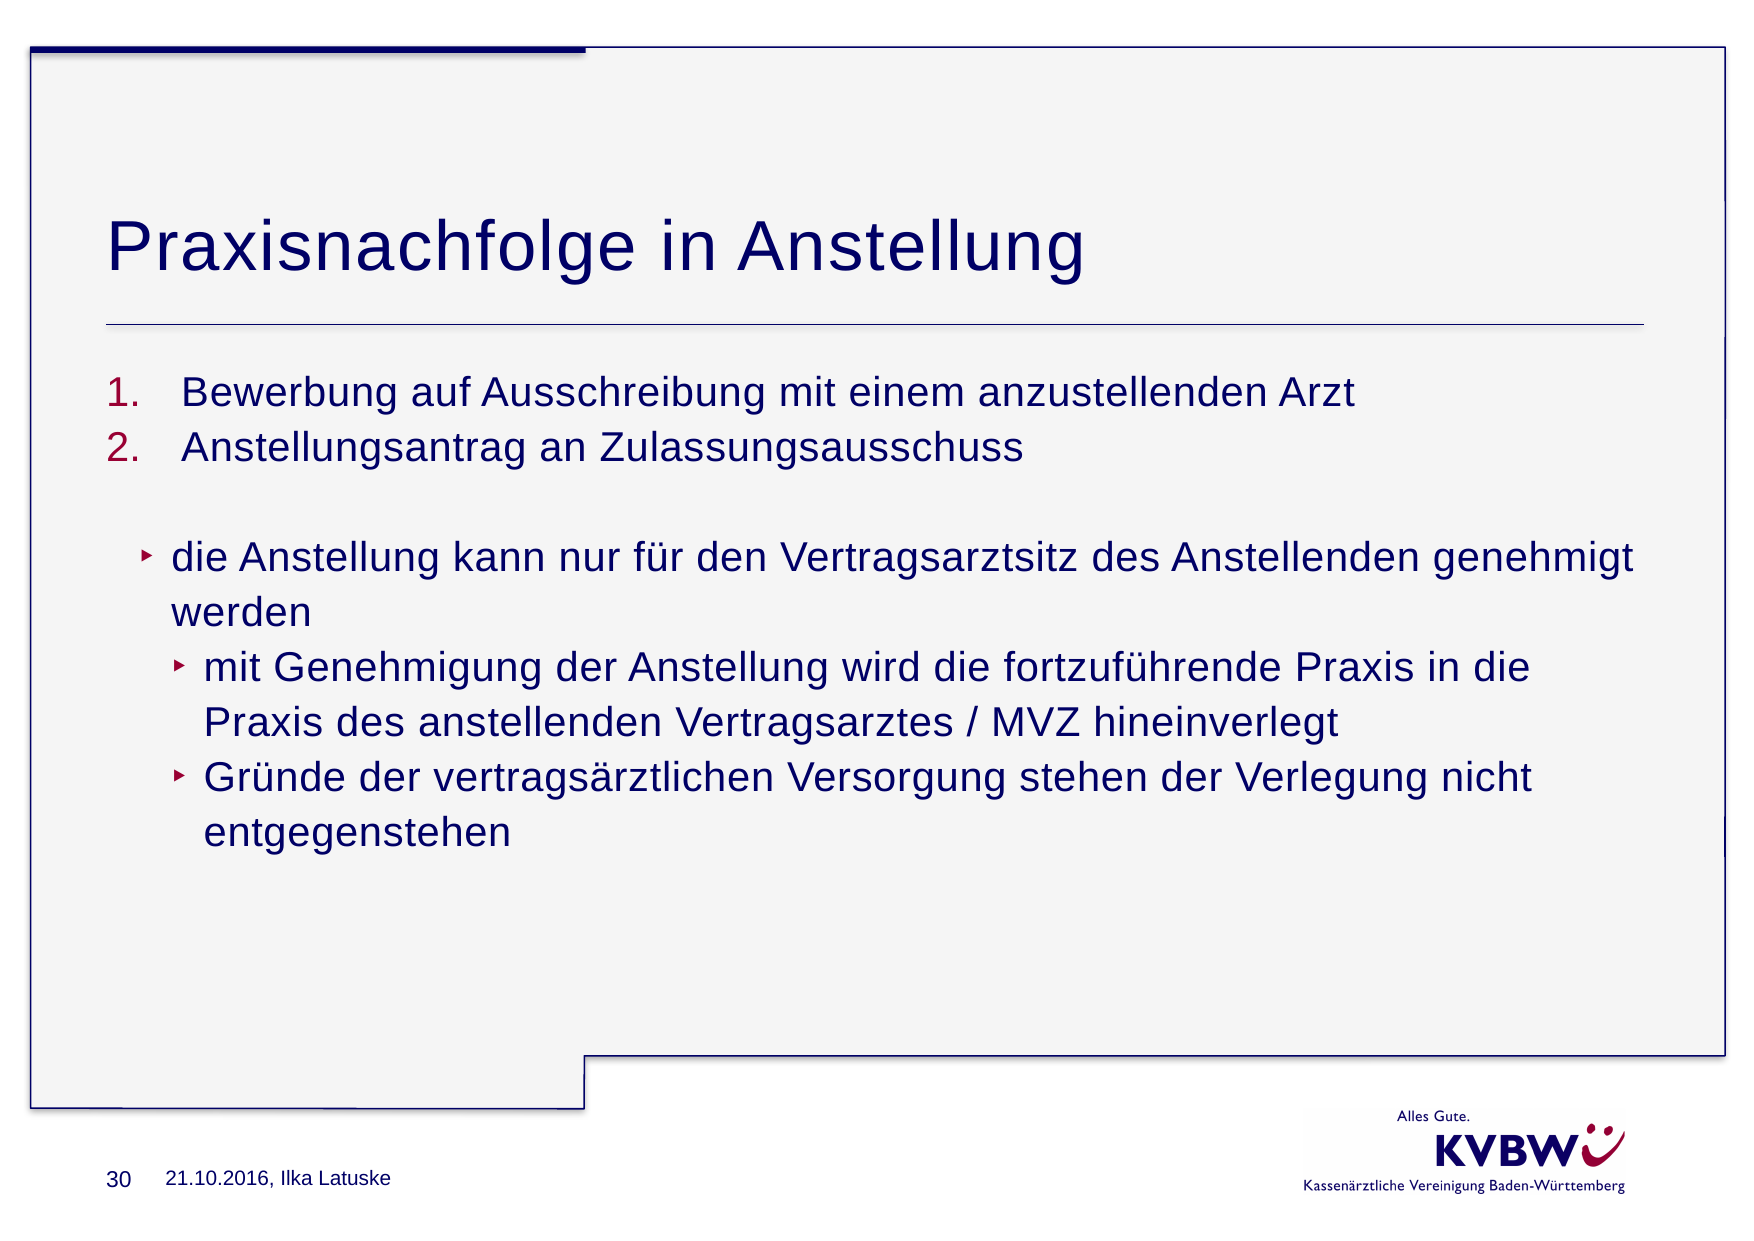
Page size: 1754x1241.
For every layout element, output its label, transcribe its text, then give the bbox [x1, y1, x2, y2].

footer 21.10.2016, Ilka Latuske [165, 1165, 1052, 1201]
slide_number 30 [106, 1165, 165, 1201]
title Praxisnachfolge in Anstellung [106, 100, 1645, 285]
picture [1303, 1108, 1626, 1195]
list Bewerbung auf Ausschreibung mit einem anzustellenden Arzt Anstellungsantrag an Zulassungsausschuss die Anstellung kann nur für den Vertragsarztsitz des Anstellenden genehmigt werden mit Genehmigung der Anstellung wird die fortzuführende Praxis in die Praxis des anstellenden Vertragsarztes / MVZ hineinverlegt Gründe der vertragsärztlichen Versorgung stehen der Verlegung nicht entgegenstehen [106, 360, 1645, 1040]
